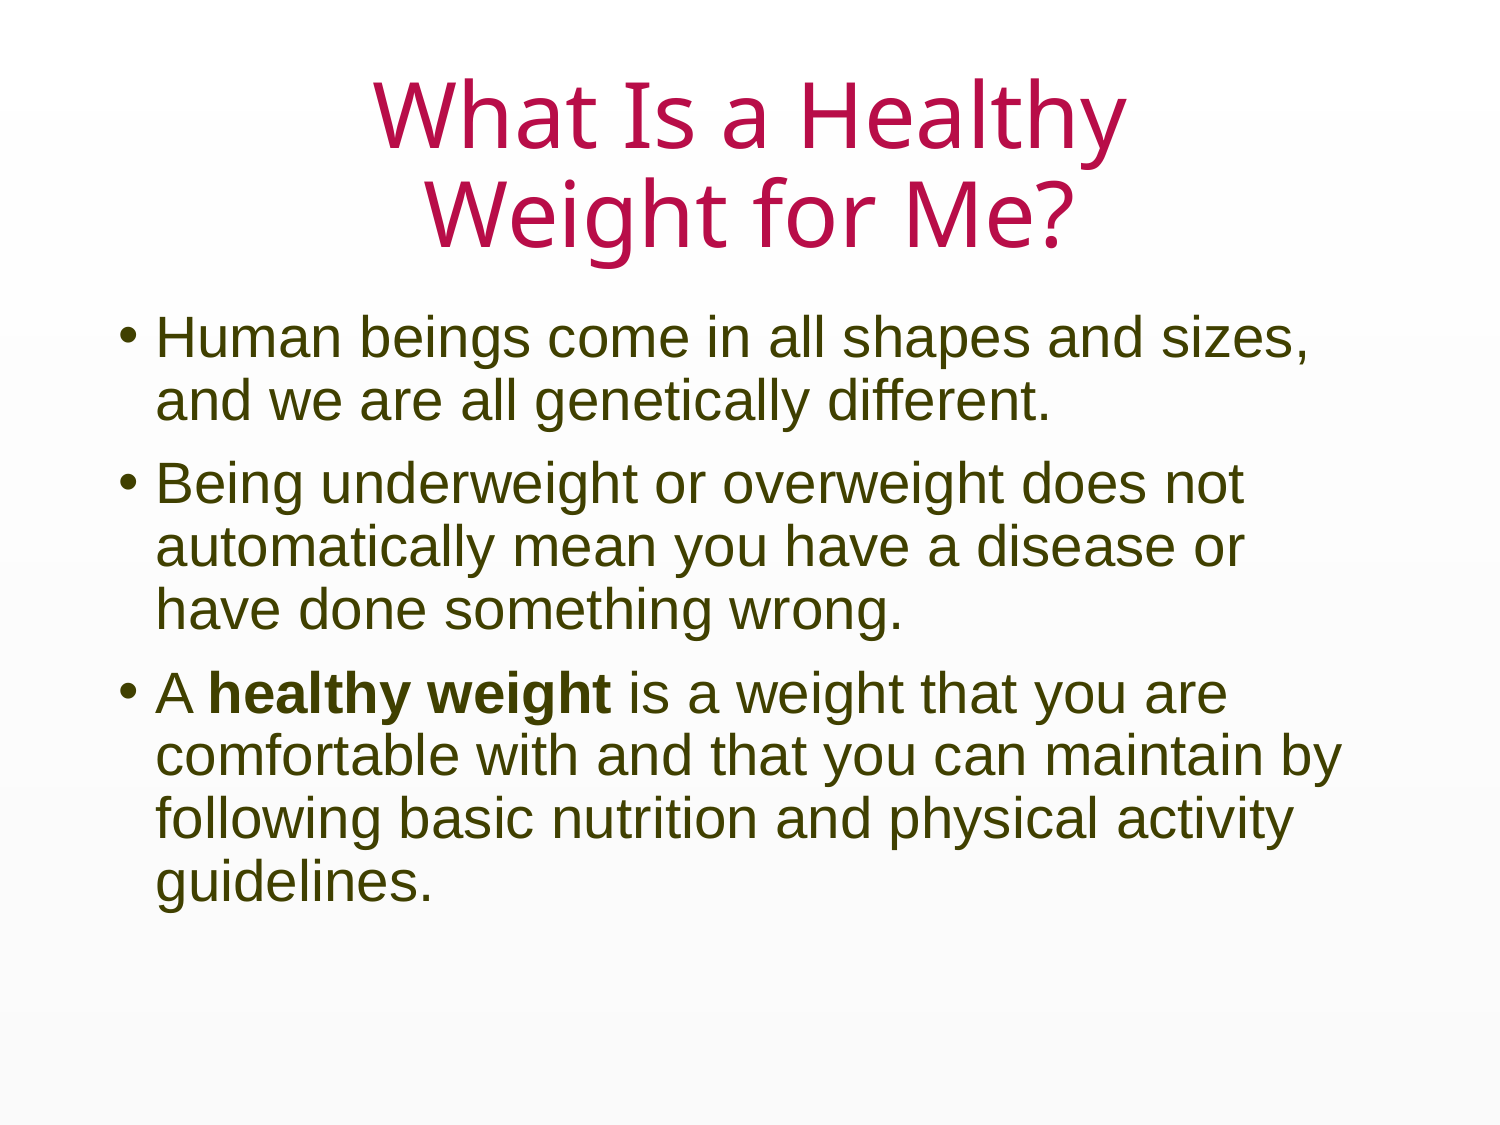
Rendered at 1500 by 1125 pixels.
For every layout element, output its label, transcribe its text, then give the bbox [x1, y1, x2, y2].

title What Is a Healthy Weight for Me? [103, 59, 1397, 278]
list Human beings come in all shapes and sizes, and we are all genetically different. Being underweight or overweight does not automatically mean you have a disease or have done something wrong. A healthy weight is a weight that you are comfortable with and that you can maintain by following basic nutrition and physical activity guidelines. [103, 299, 1397, 1014]
